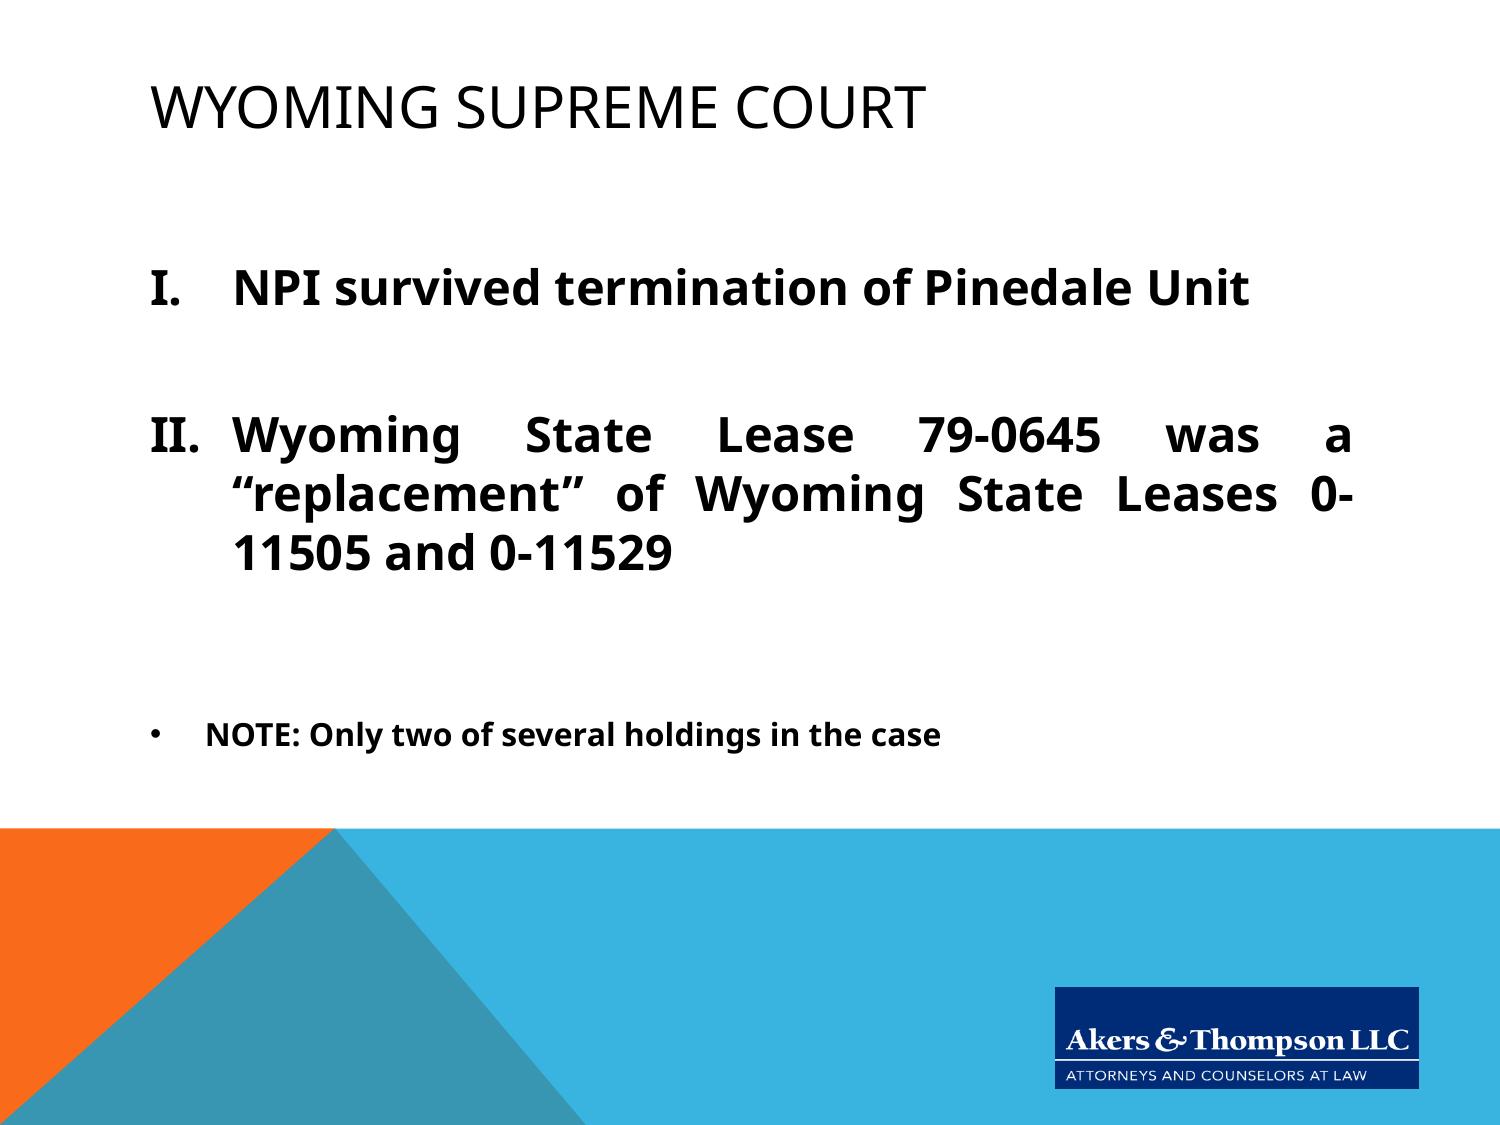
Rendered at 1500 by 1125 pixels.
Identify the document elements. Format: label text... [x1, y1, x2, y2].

title Wyoming Supreme Court [135, 60, 1369, 150]
picture [1054, 987, 1419, 1090]
list NPI survived termination of Pinedale Unit Wyoming State Lease 79-0645 was a “replacement” of Wyoming State Leases 0-11505 and 0-11529 NOTE: Only two of several holdings in the case [135, 180, 1369, 768]
